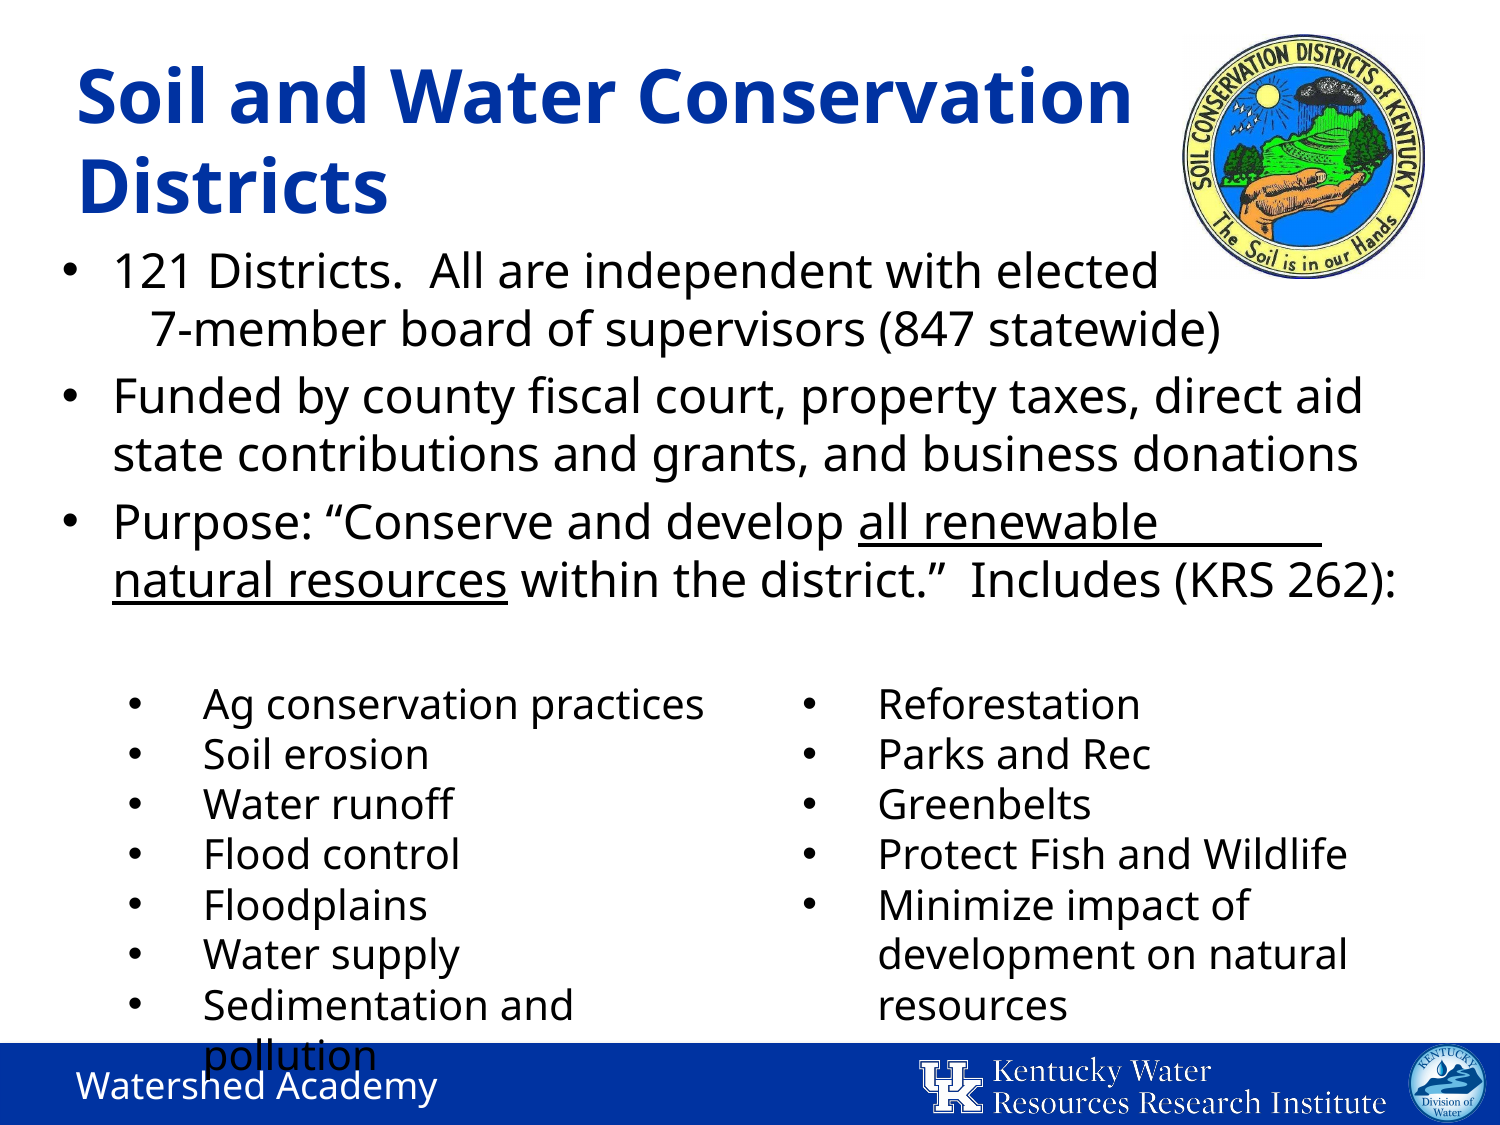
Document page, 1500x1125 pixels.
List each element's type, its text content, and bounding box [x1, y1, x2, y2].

picture [909, 1090, 1401, 1123]
list 121 Districts. All are independent with elected 7-member board of supervisors (847 statewide) Funded by county fiscal court, property taxes, direct aid state contributions and grants, and business donations Purpose: “Conserve and develop all renewable natural resources within the district.” Includes (KRS 262): [46, 232, 1425, 698]
text_box Ag conservation practices Soil erosion Water runoff Flood control Floodplains Water supply Sedimentation and pollution Reforestation Parks and Rec Greenbelts Protect Fish and Wildlife Minimize impact of development on natural resources [38, 670, 1417, 1090]
title Soil and Water Conservation Districts [60, 45, 1177, 232]
picture [1182, 33, 1426, 280]
picture [1408, 1043, 1487, 1123]
